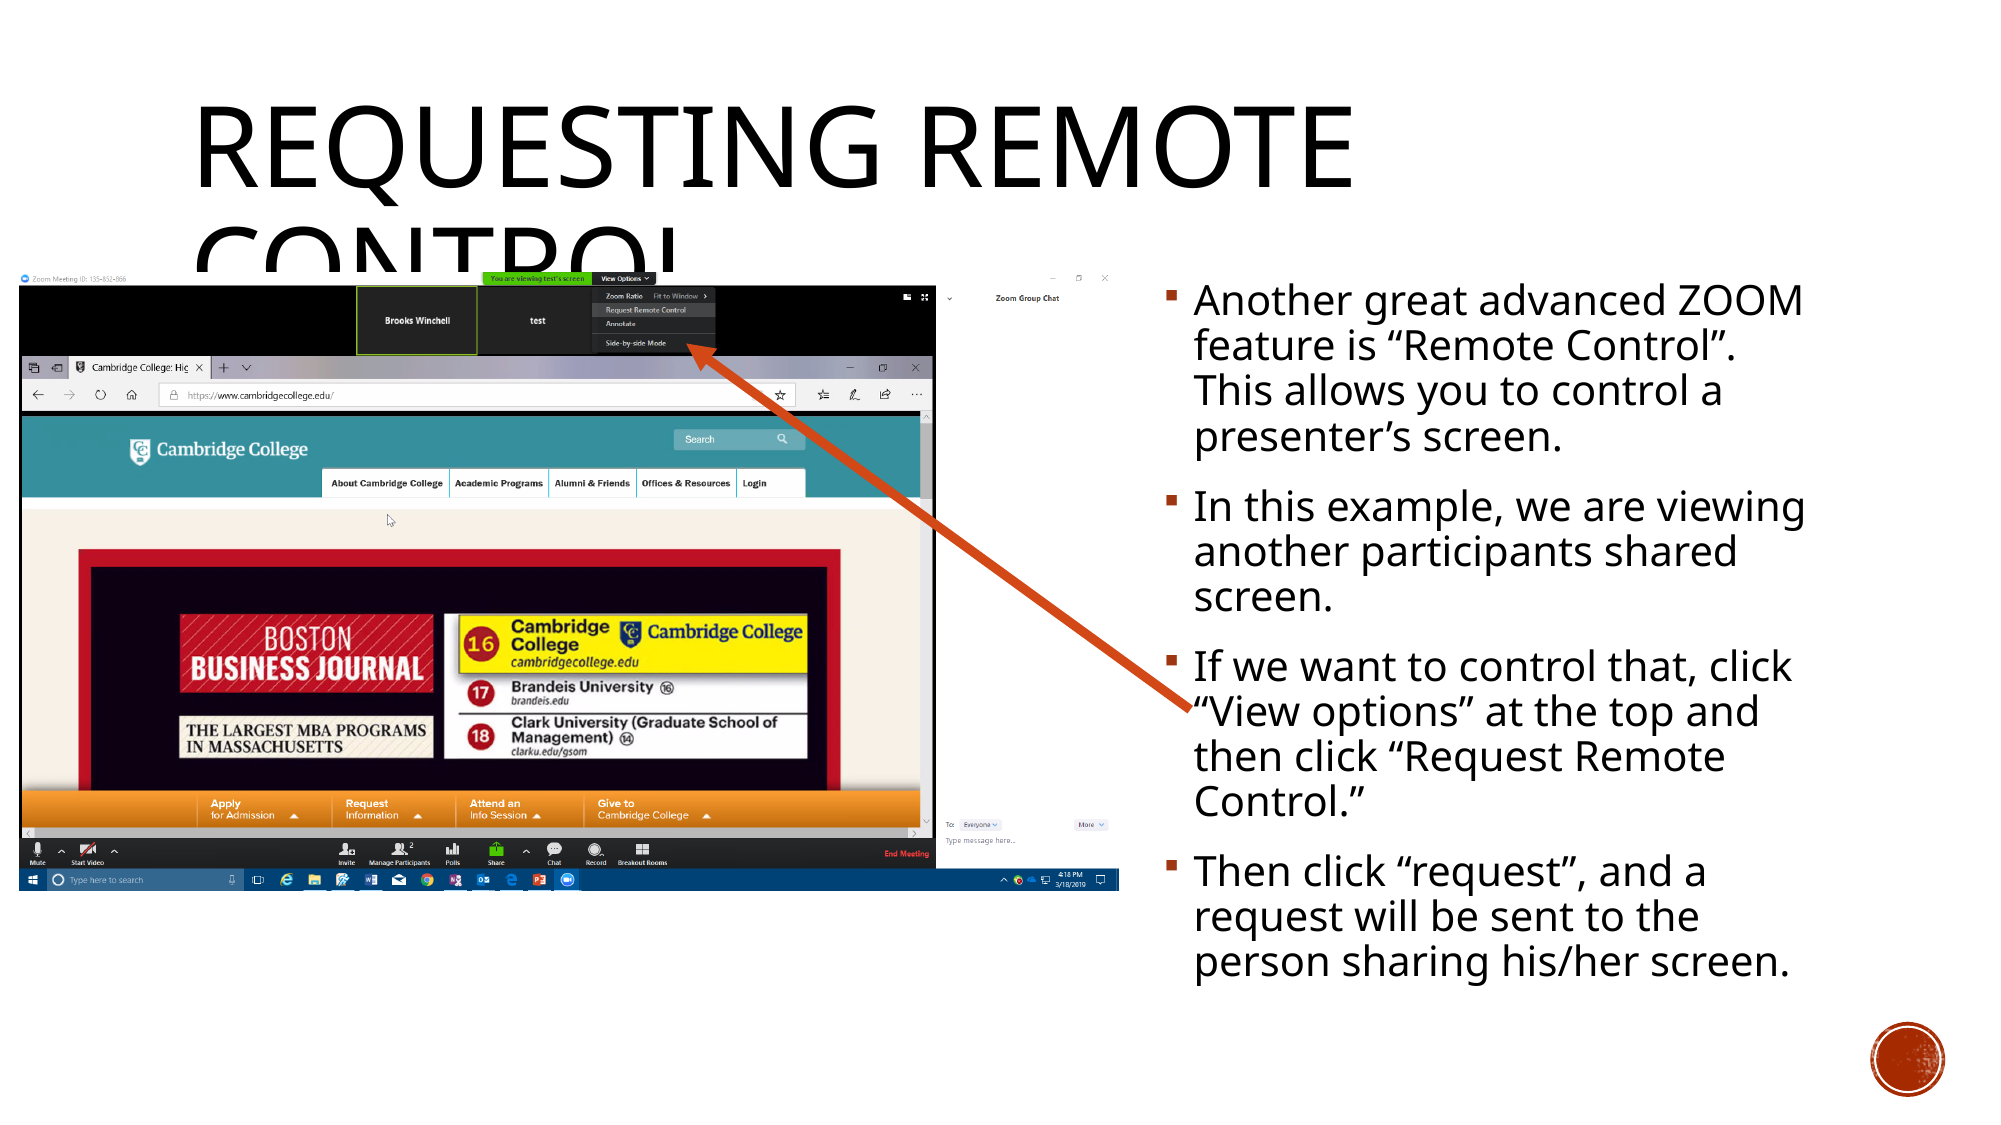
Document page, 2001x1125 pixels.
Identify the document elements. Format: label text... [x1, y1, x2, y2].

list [23, 275, 1116, 887]
list Another great advanced ZOOM feature is “Remote Control”. This allows you to control a presenter’s screen. In this example, we are viewing another participants shared screen. If we want to control that, click “View options” at the top and then click “Request Remote Control.” Then click “request”, and a request will be sent to the person sharing his/her screen. [1119, 272, 1824, 1013]
title Requesting Remote Control [175, 79, 1826, 344]
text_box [687, 344, 1189, 710]
